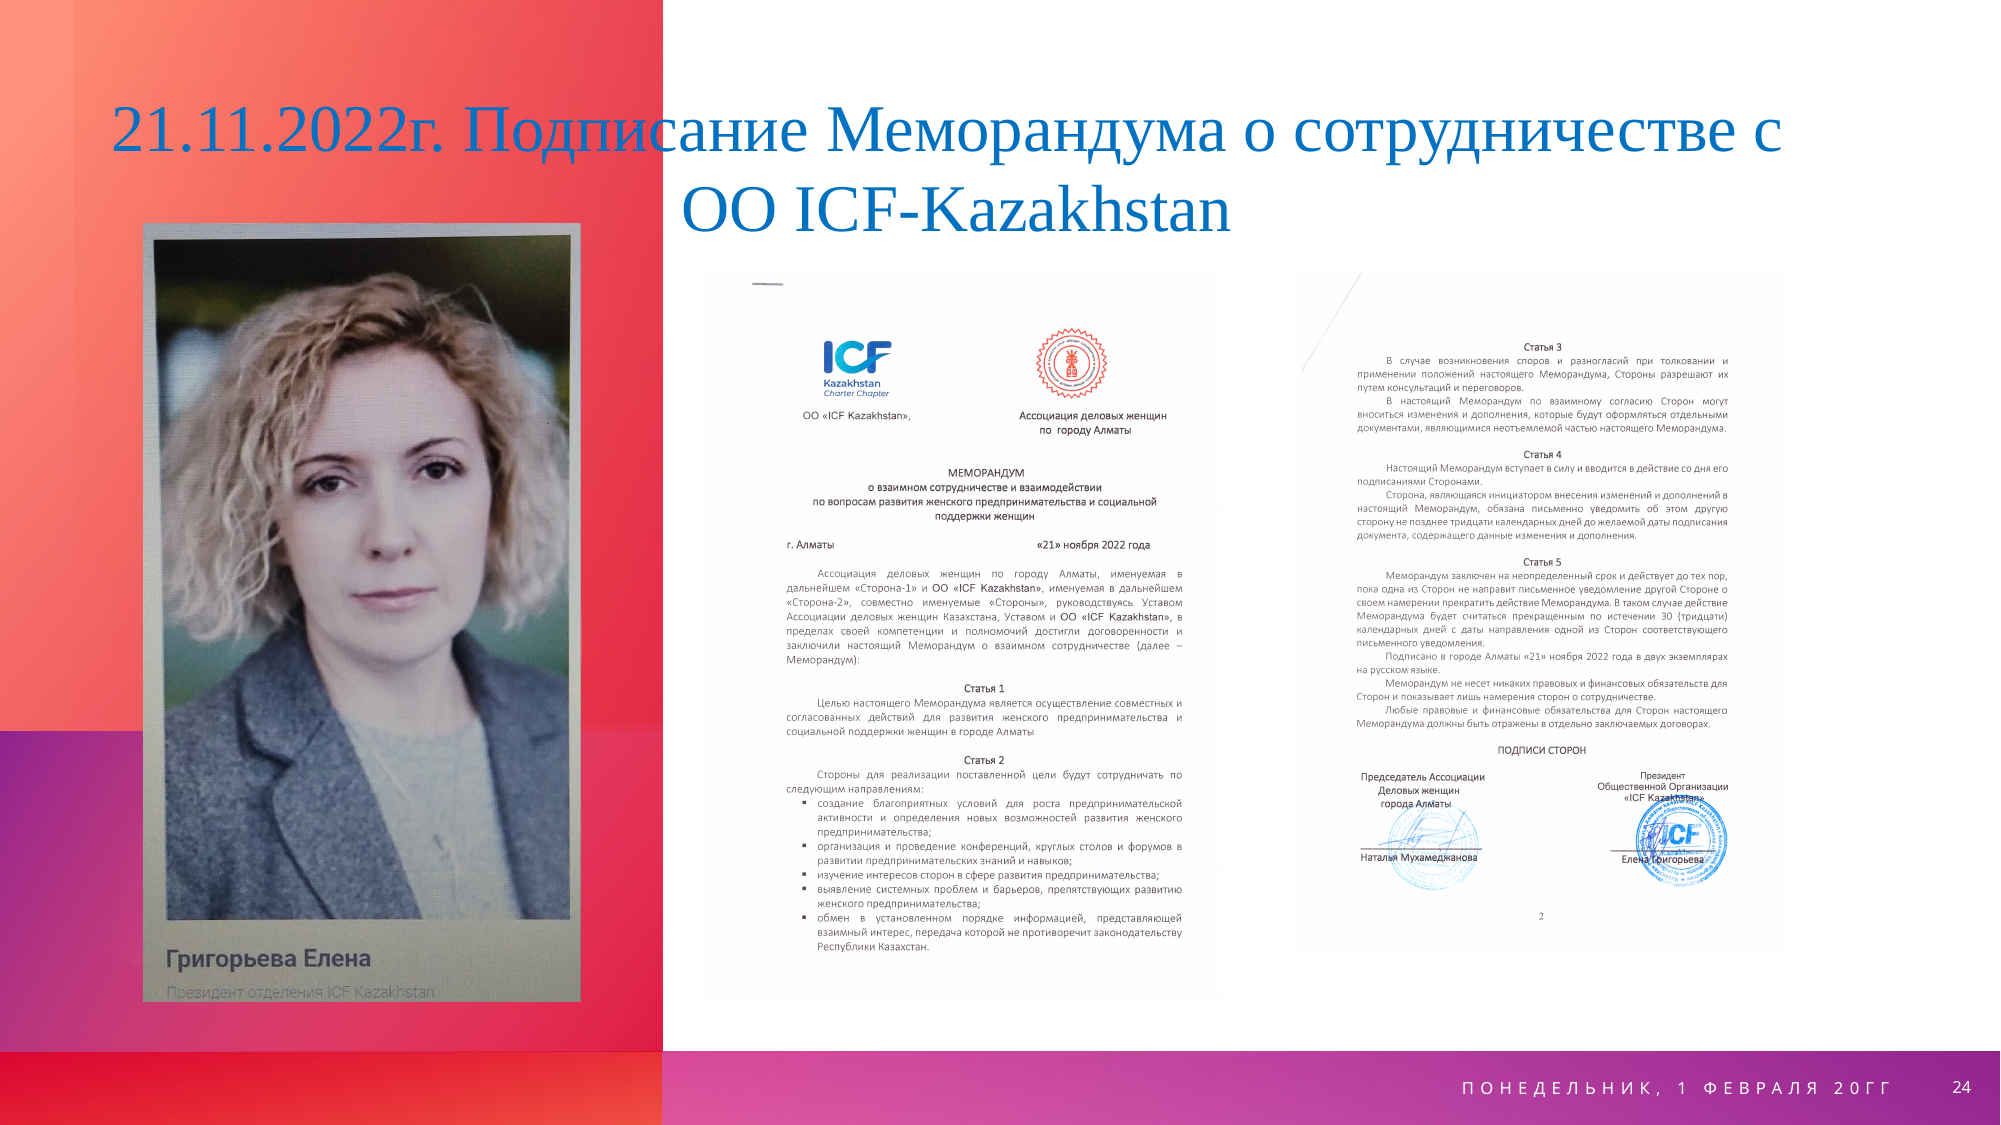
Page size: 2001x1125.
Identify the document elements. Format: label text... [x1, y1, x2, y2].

picture [703, 267, 1223, 1002]
picture [1297, 268, 1784, 957]
footer 21.11.2022г. Подписание Меморандума о сотрудничестве с ОО ICF-Kazakhstan [49, 83, 1865, 246]
slide_number Понедельник, 1 февраля 20ГГ [1297, 1051, 1905, 1125]
picture [143, 223, 581, 1002]
slide_number 24 [1914, 1051, 1987, 1125]
